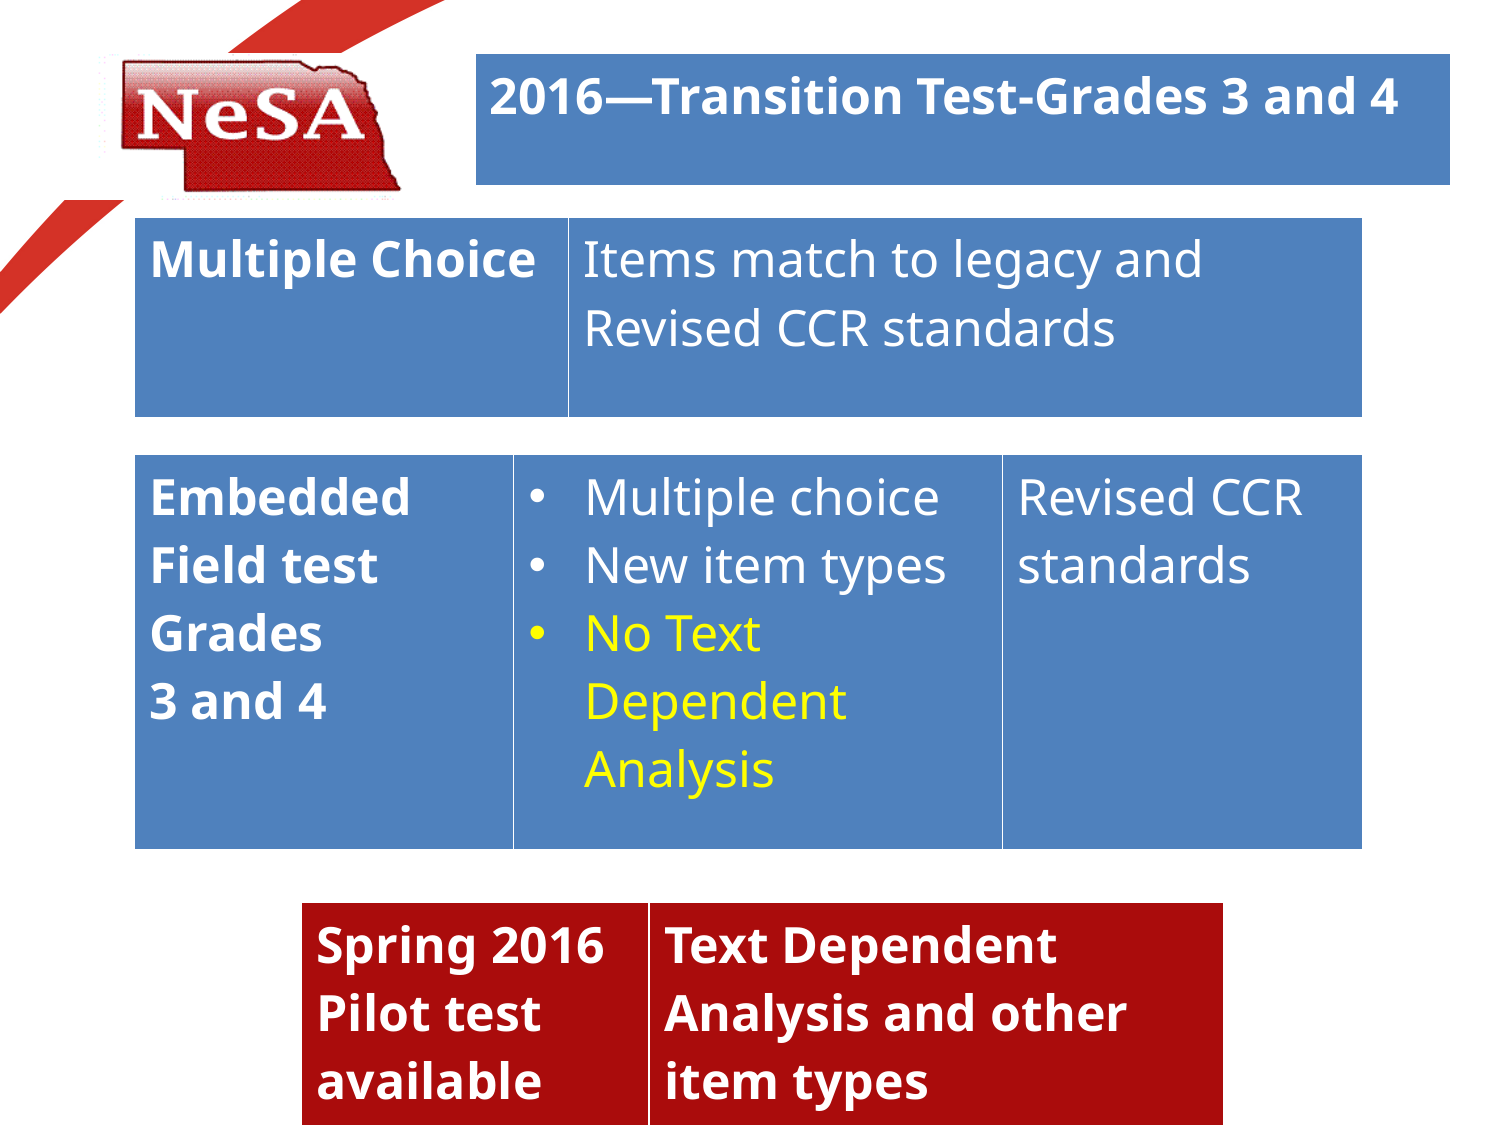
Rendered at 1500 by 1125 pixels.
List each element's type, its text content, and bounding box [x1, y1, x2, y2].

table_header Embedded Field test Grades 3 and 4 [135, 455, 513, 849]
table_header Revised CCR standards [1003, 455, 1362, 849]
table_header Multiple Choice [135, 218, 568, 417]
table_header Multiple choice New item types No Text Dependent Analysis [514, 455, 1002, 849]
picture [0, 0, 1500, 1125]
table_header Items match to legacy and Revised CCR standards [569, 218, 1362, 417]
table_header Text Dependent Analysis and other item types [650, 903, 1223, 1125]
table_header Spring 2016 Pilot test available [302, 903, 648, 1125]
table_header 2016—Transition Test-Grades 3 and 4 [476, 54, 1450, 185]
